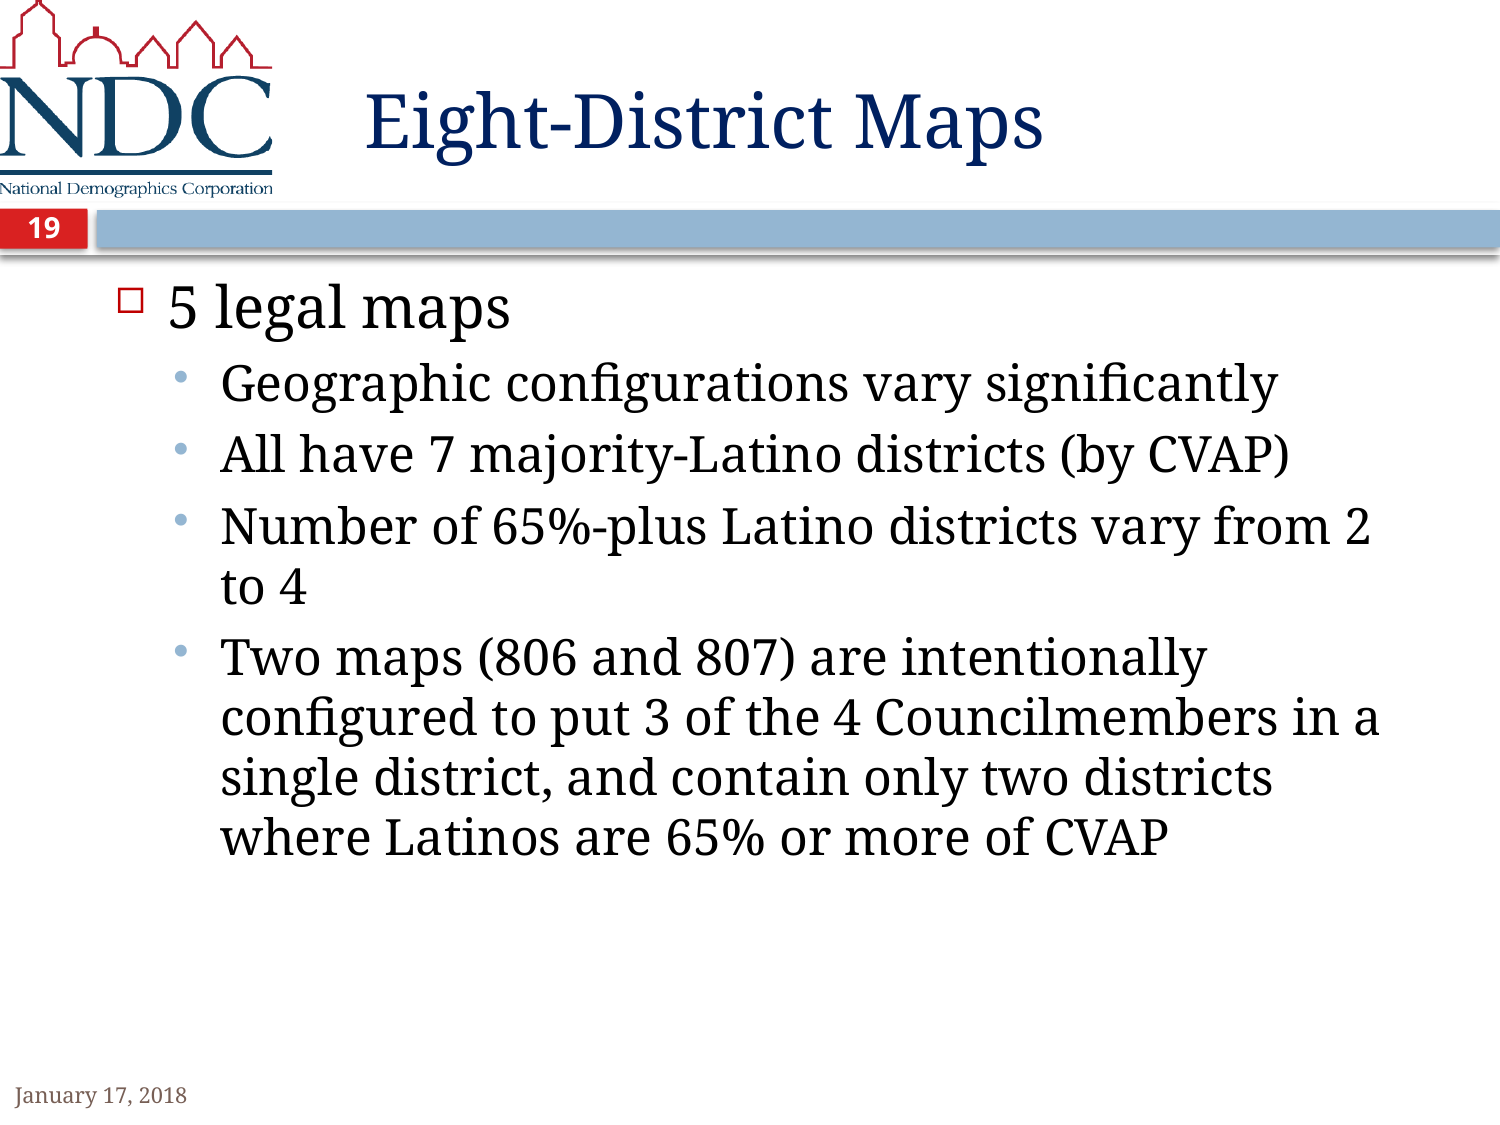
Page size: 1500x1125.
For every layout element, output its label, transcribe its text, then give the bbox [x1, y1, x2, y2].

slide_number 19 [0, 208, 88, 249]
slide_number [0, 1065, 438, 1125]
list 5 legal maps Geographic configurations vary significantly All have 7 majority-Latino districts (by CVAP) Number of 65%-plus Latino districts vary from 2 to 4 Two maps (806 and 807) are intentionally configured to put 3 of the 4 Councilmembers in a single district, and contain only two districts where Latinos are 65% or more of CVAP [100, 262, 1438, 1000]
title Eight-District Maps [350, 37, 1438, 200]
